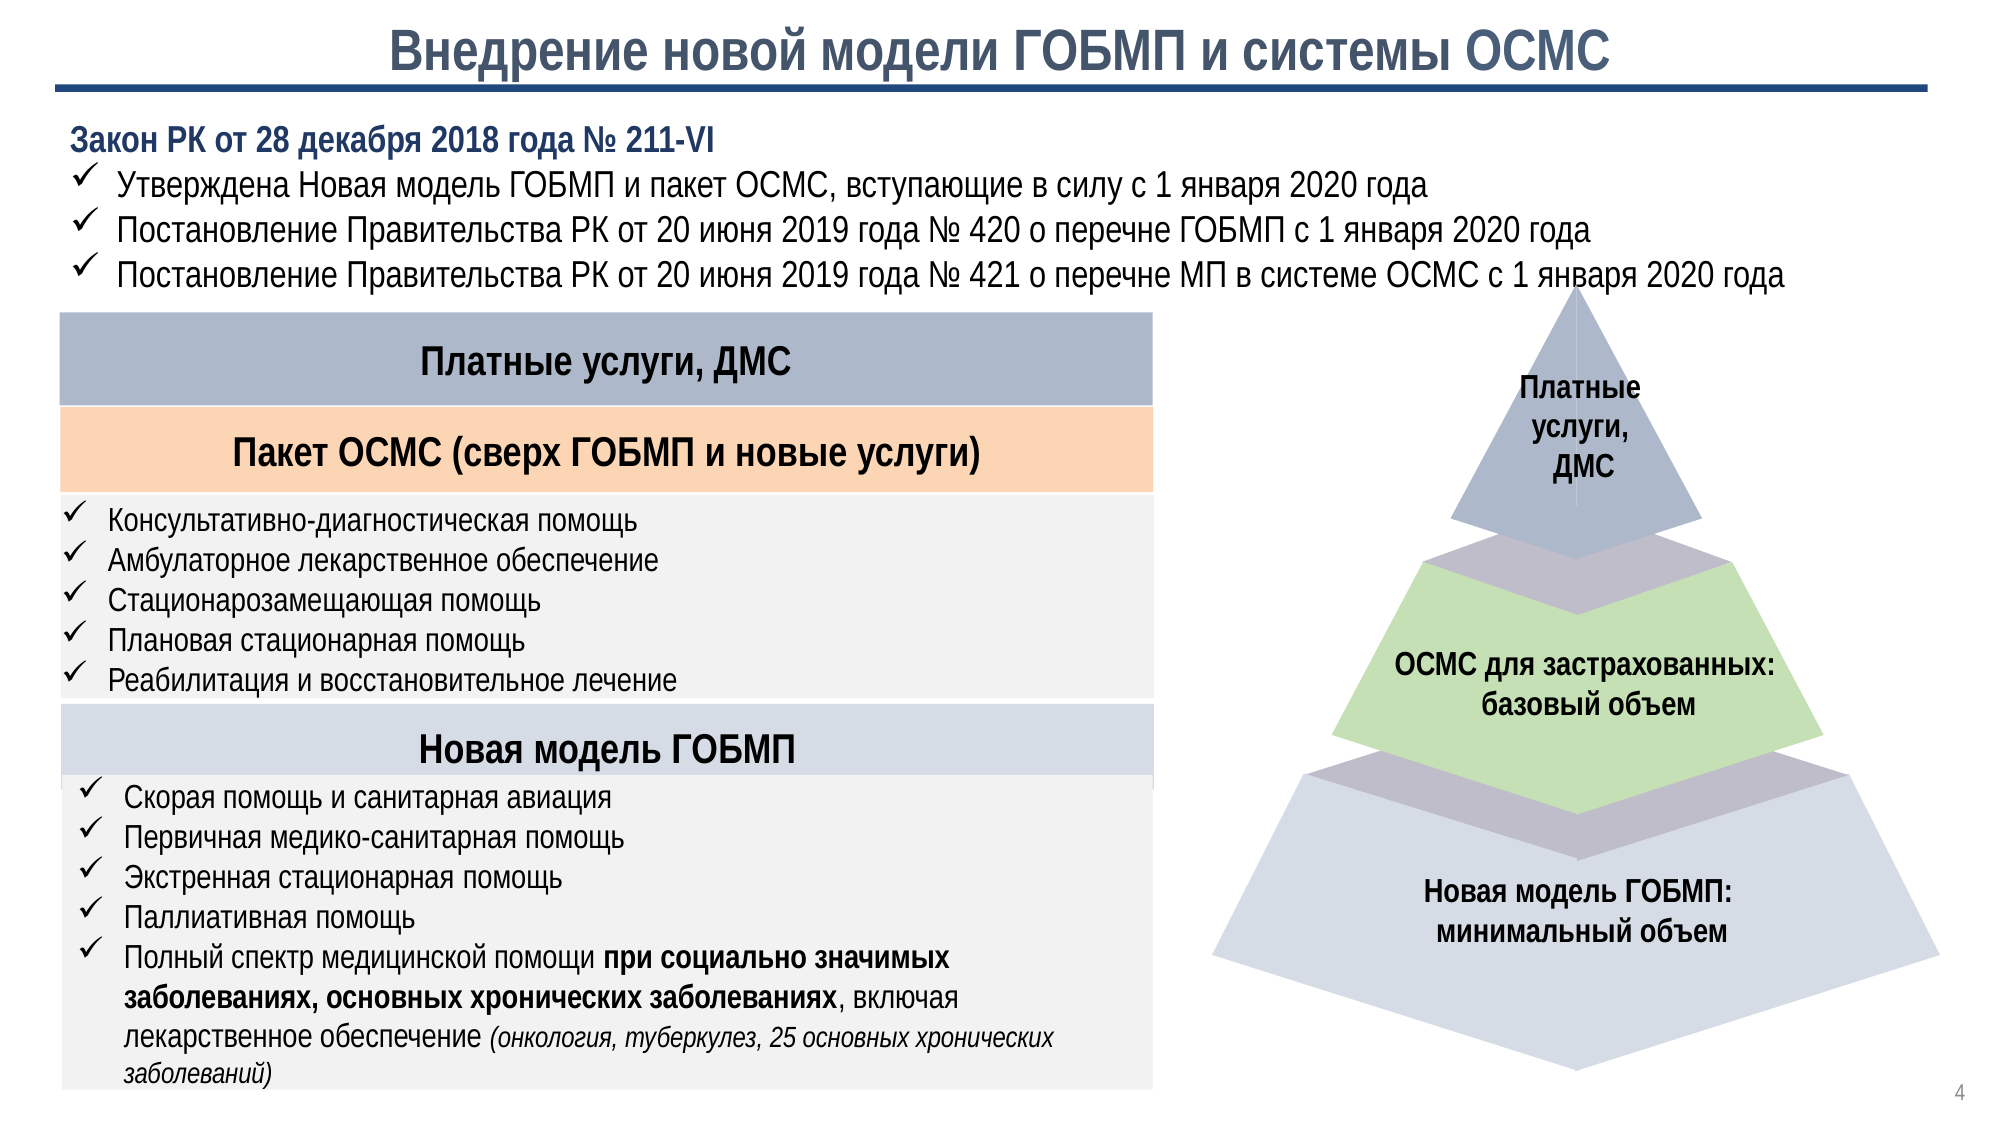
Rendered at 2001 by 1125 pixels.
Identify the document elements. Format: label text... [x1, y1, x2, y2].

slide_number 4 [1530, 1061, 1981, 1122]
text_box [60, 406, 1154, 706]
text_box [61, 706, 1154, 1092]
text_box Внедрение новой модели ГОБМП и системы ОСМС [0, 12, 2000, 72]
text_box [54, 83, 1929, 93]
text_box Закон РК от 28 декабря 2018 года № 211-VІ Утверждена Новая модель ГОБМП и пакет ОСМС, вступающие в силу с 1 января 2020 года Постановление Правительства РК от 20 июня 2019 года № 420 о перечне ГОБМП с 1 января 2020 года Постановление Правительства РК от 20 июня 2019 года № 421 о перечне МП в системе ОСМС с 1 января 2020 года [54, 107, 1929, 304]
text_box Платные услуги, ДМС [59, 312, 1153, 406]
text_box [1212, 283, 1941, 1071]
